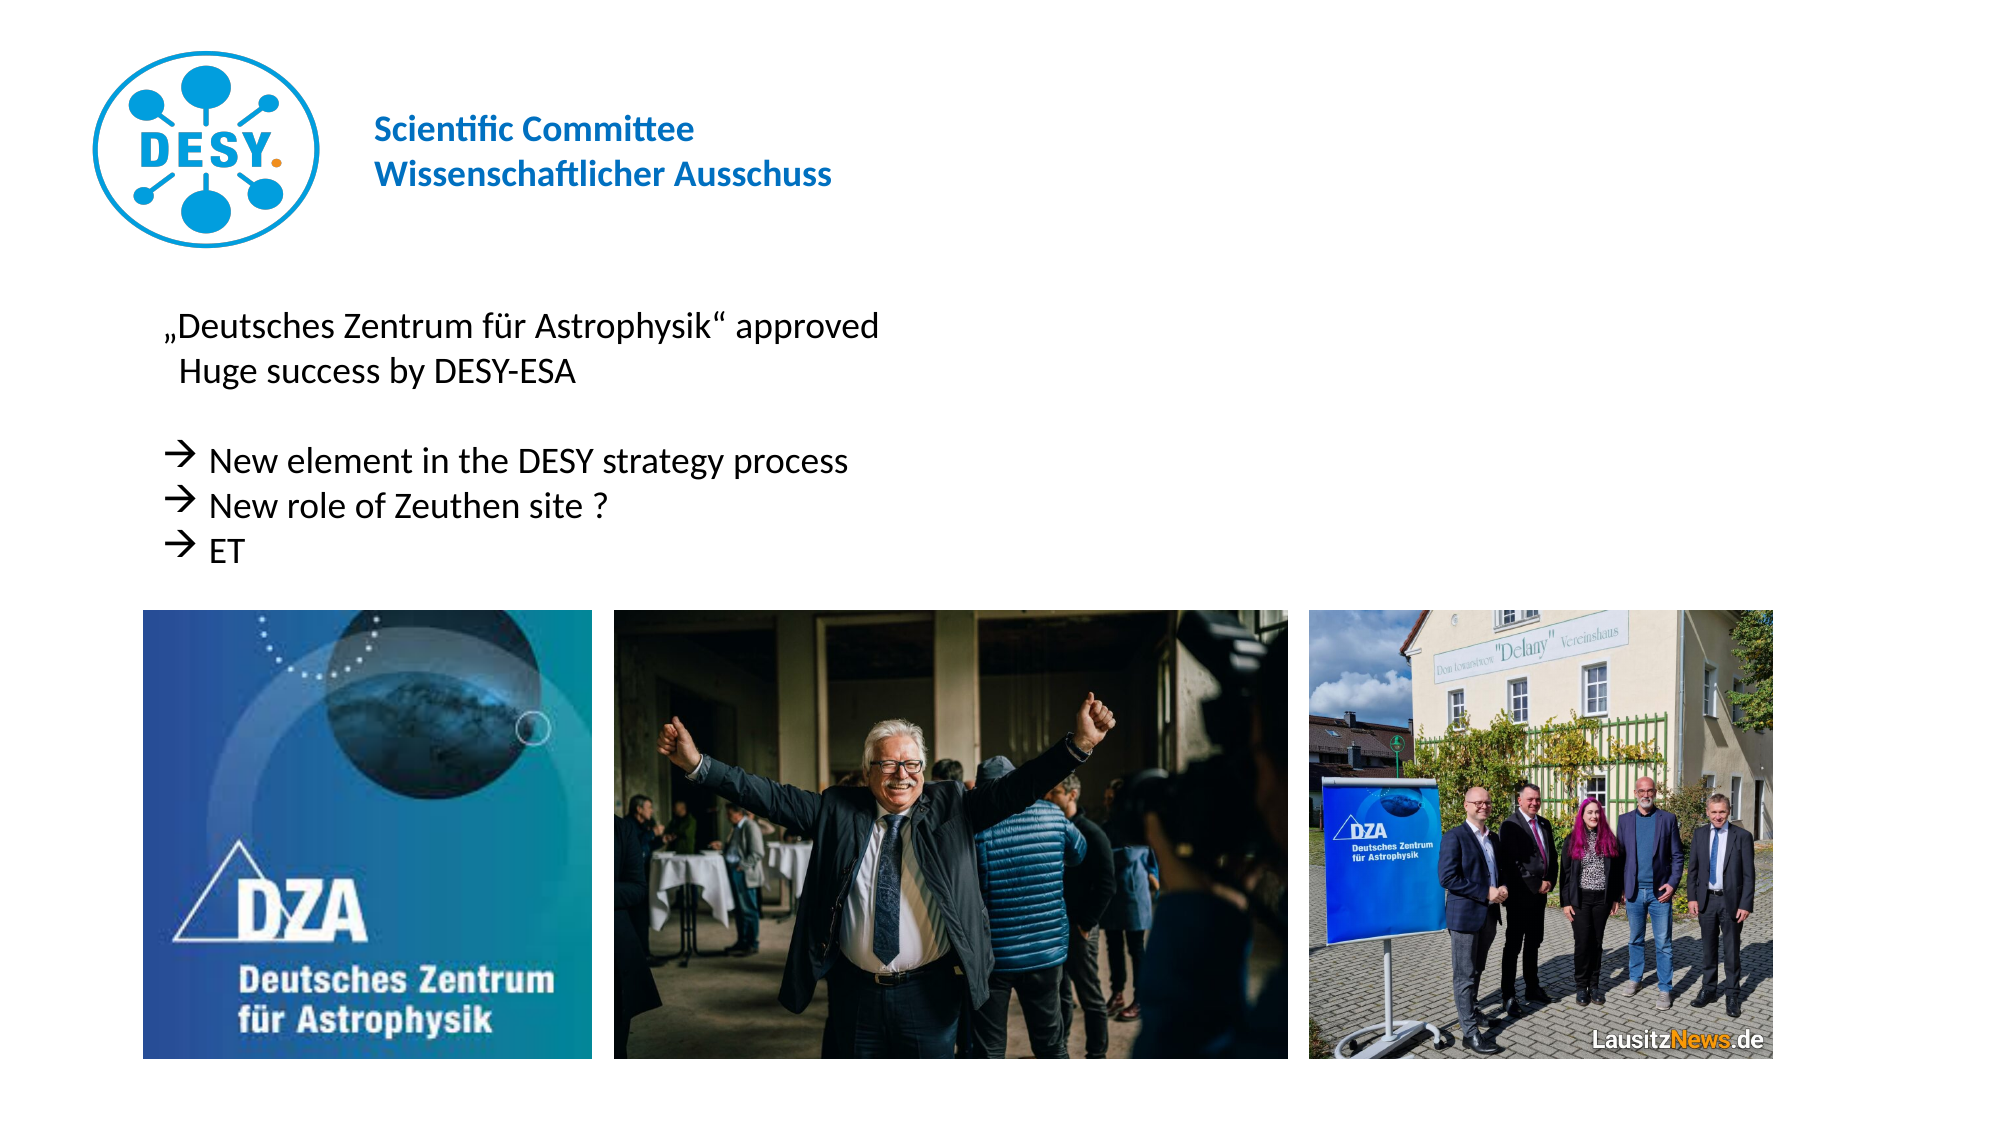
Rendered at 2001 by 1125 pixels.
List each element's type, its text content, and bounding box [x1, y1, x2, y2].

text_box Scientific Committee Wissenschaftlicher Ausschuss [359, 96, 857, 202]
picture [143, 610, 592, 1059]
picture [614, 610, 1288, 1059]
picture [1308, 610, 1773, 1059]
text_box „Deutsches Zentrum für Astrophysik“ approved Huge success by DESY-ESA New element in the DESY strategy process New role of Zeuthen site ? ET [147, 293, 896, 579]
picture [87, 46, 325, 253]
